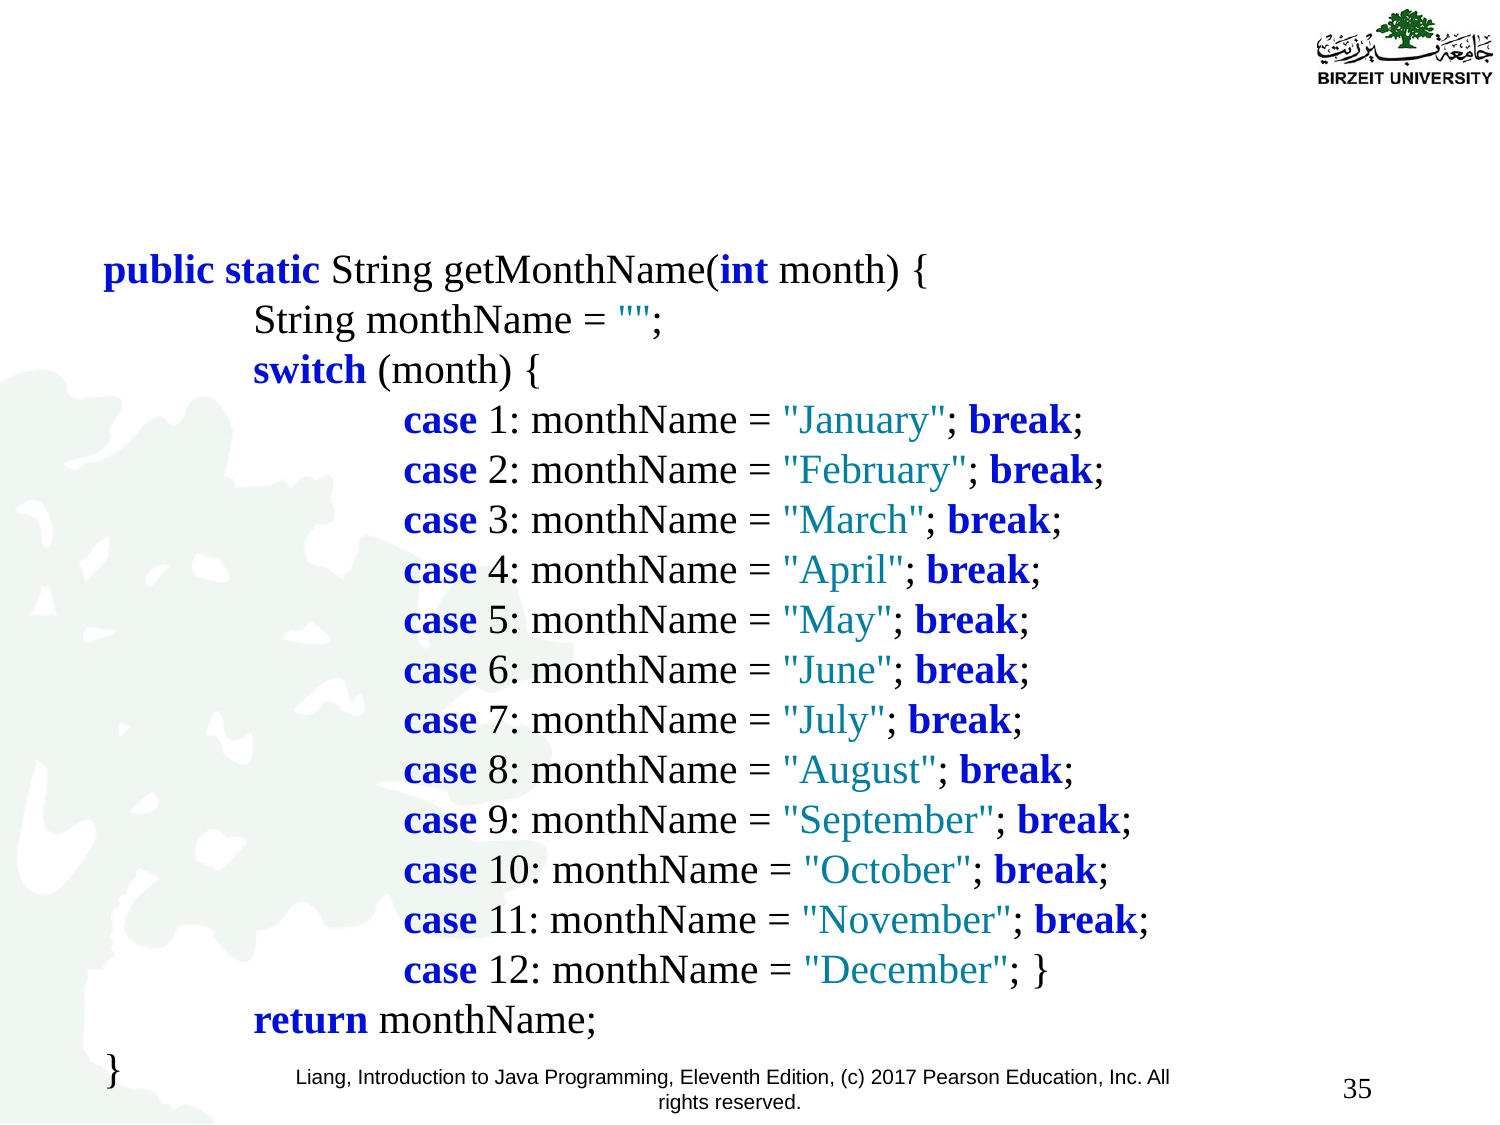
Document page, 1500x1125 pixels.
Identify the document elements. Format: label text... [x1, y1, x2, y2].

picture [1317, 9, 1493, 84]
text_box public static String getMonthName(int month) { String monthName = ""; switch (month) { case 1: monthName = "January"; break; case 2: monthName = "February"; break; case 3: monthName = "March"; break; case 4: monthName = "April"; break; case 5: monthName = "May"; break; case 6: monthName = "June"; break; case 7: monthName = "July"; break; case 8: monthName = "August"; break; case 9: monthName = "September"; break; case 10: monthName = "October"; break; case 11: monthName = "November"; break; case 12: monthName = "December"; } return monthName; } [88, 234, 1267, 1100]
slide_number 35 [1074, 1049, 1388, 1125]
